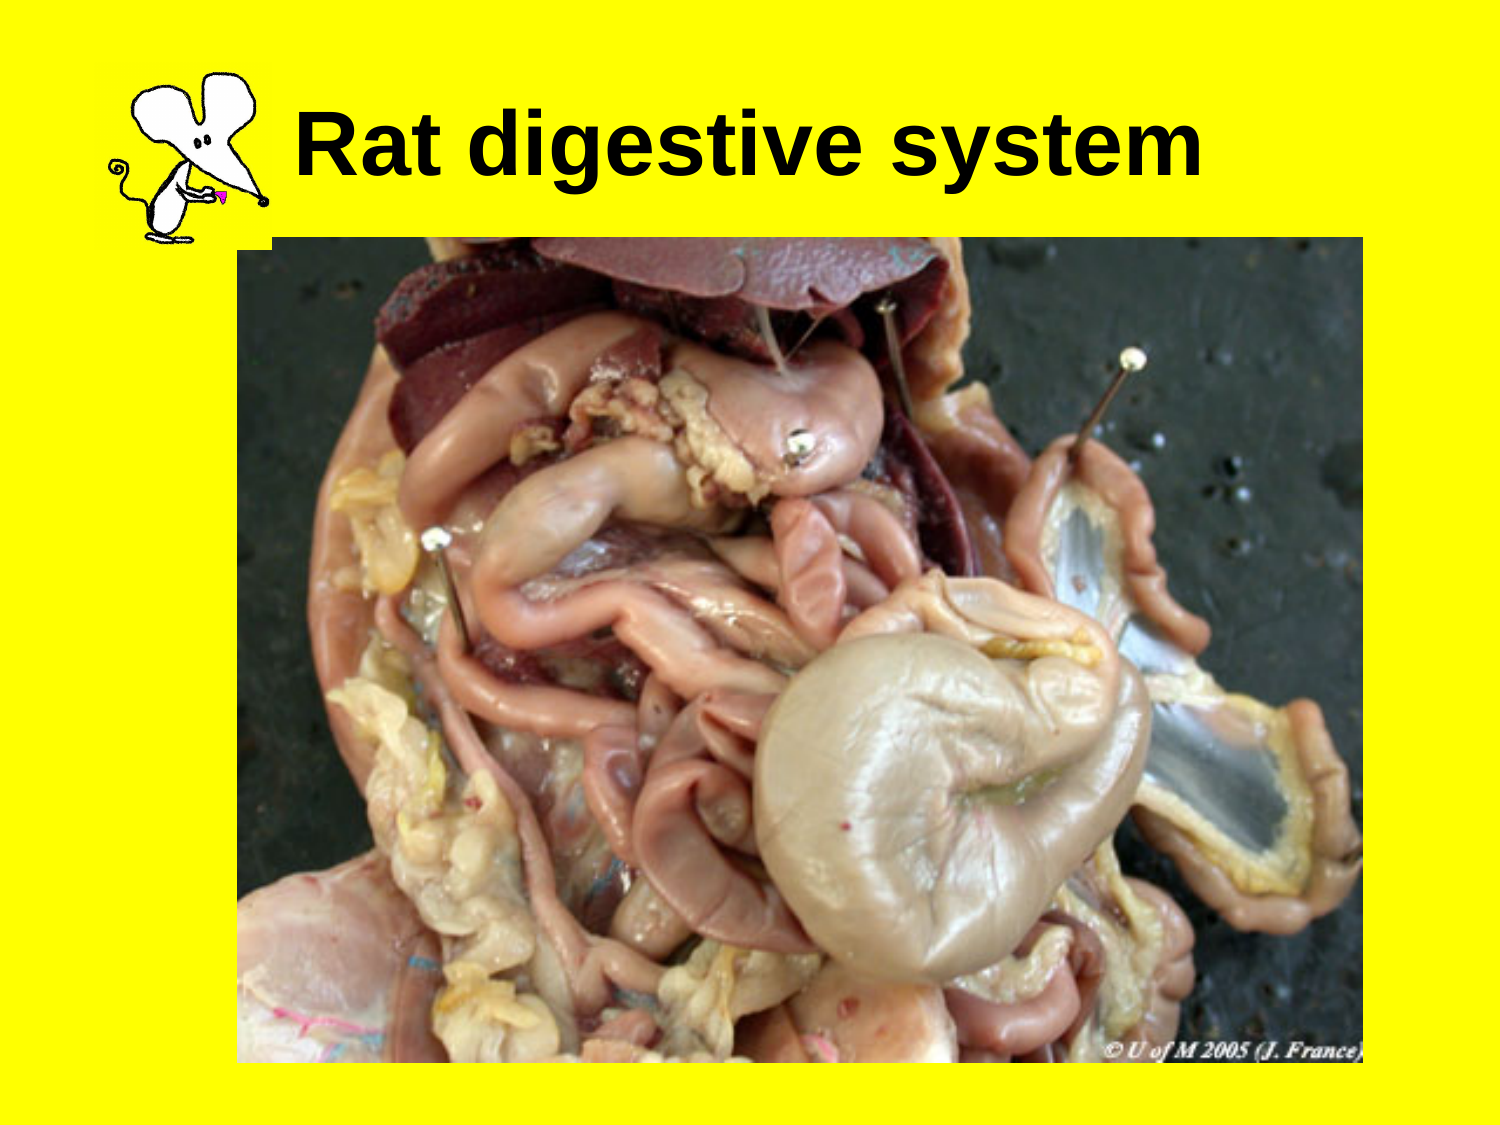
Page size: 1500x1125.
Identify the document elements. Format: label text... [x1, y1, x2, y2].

title Rat digestive system [75, 45, 1425, 233]
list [237, 237, 1363, 1063]
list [94, 62, 272, 250]
